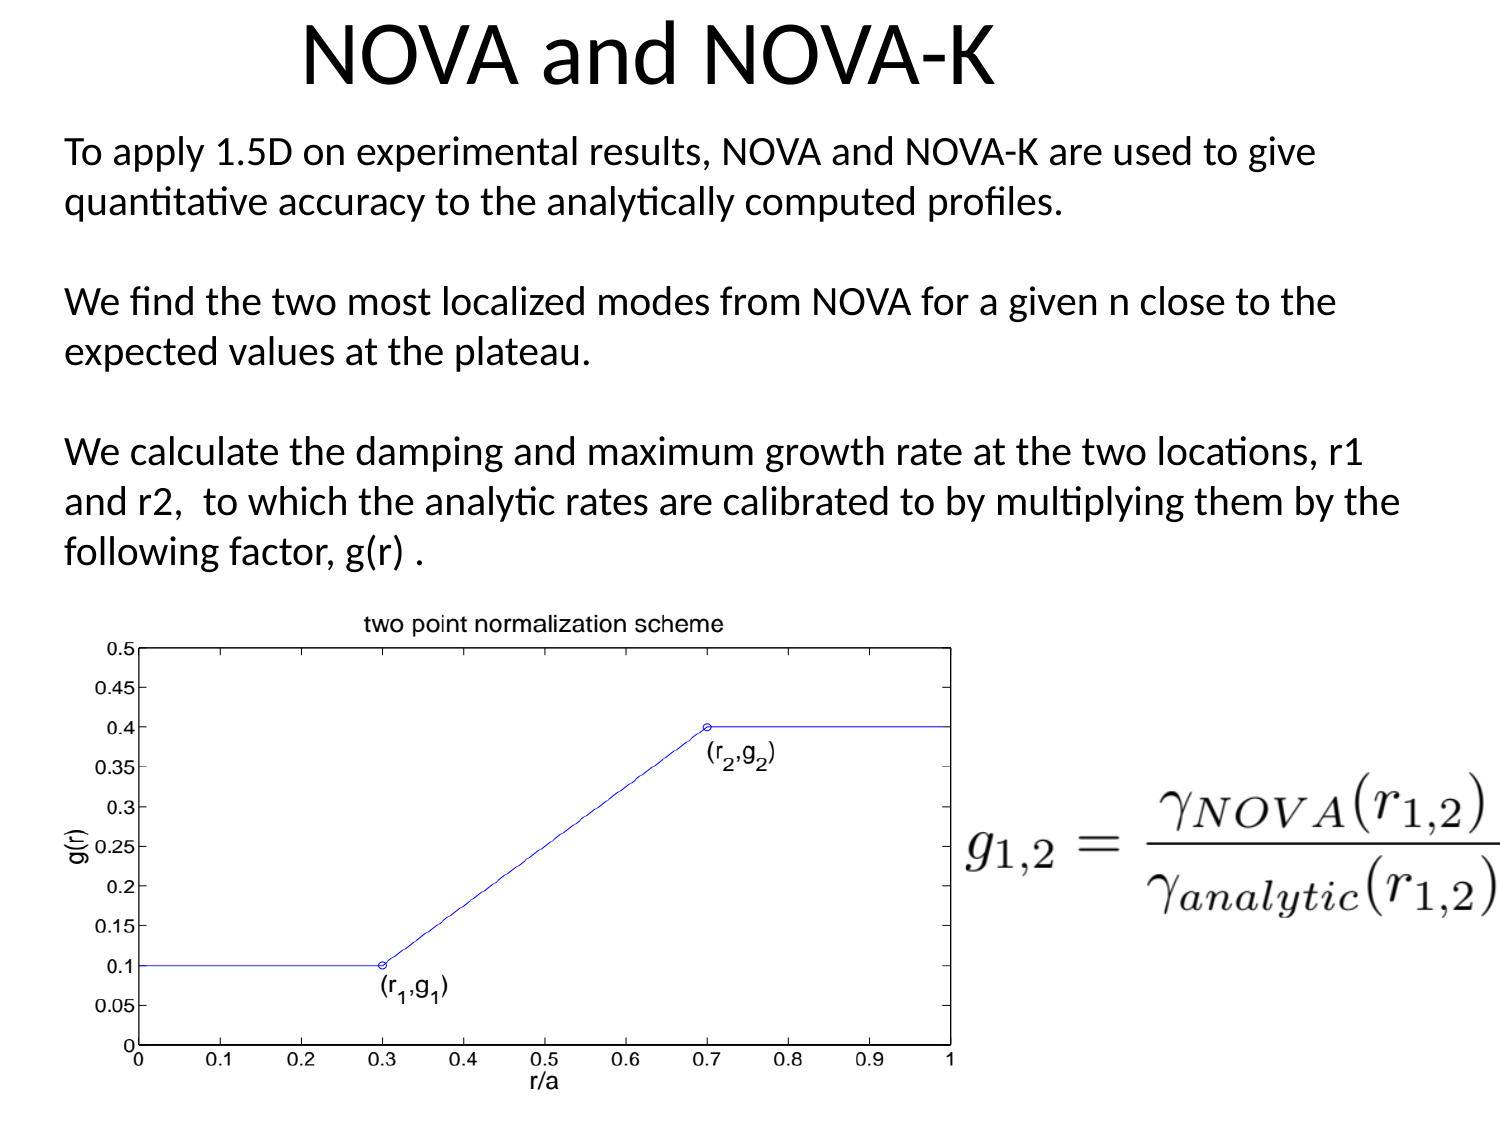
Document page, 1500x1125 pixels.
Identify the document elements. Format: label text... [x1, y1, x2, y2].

picture [2, 609, 1500, 1097]
text_box To apply 1.5D on experimental results, NOVA and NOVA-K are used to give quantitative accuracy to the analytically computed profiles. We find the two most localized modes from NOVA for a given n close to the expected values at the plateau. We calculate the damping and maximum growth rate at the two locations, r1 and r2, to which the analytic rates are calibrated to by multiplying them by the following factor, g(r) . [49, 116, 1425, 582]
title NOVA and NOVA-K [75, 0, 1425, 116]
